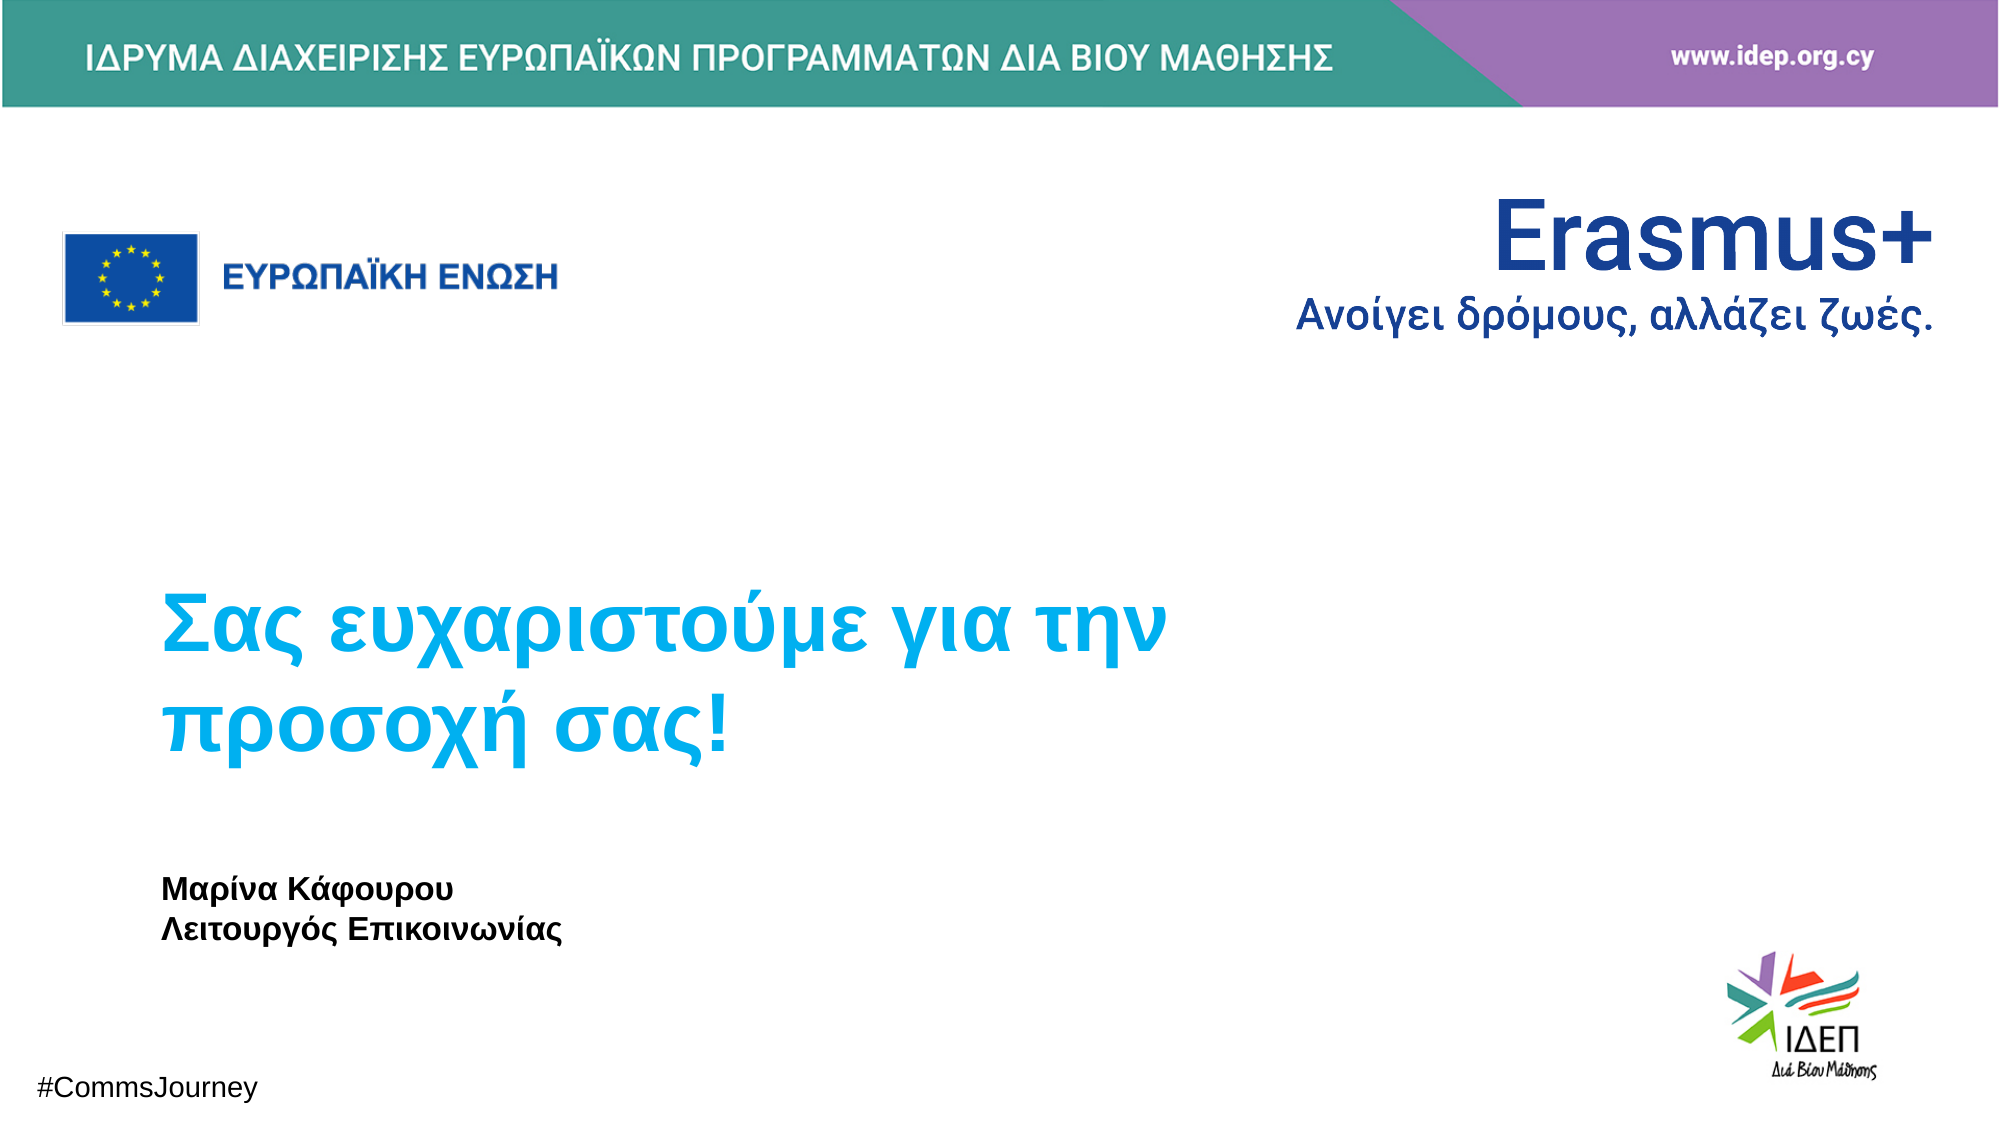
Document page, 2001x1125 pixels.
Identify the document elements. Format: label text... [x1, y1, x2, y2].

text_box #CommsJourney [22, 1060, 333, 1111]
picture [0, 0, 2000, 1125]
text_box Σας ευχαριστούμε για την προσοχή σας! Μαρίνα Κάφουρου Λειτουργός Επικοινωνίας [146, 560, 1391, 955]
